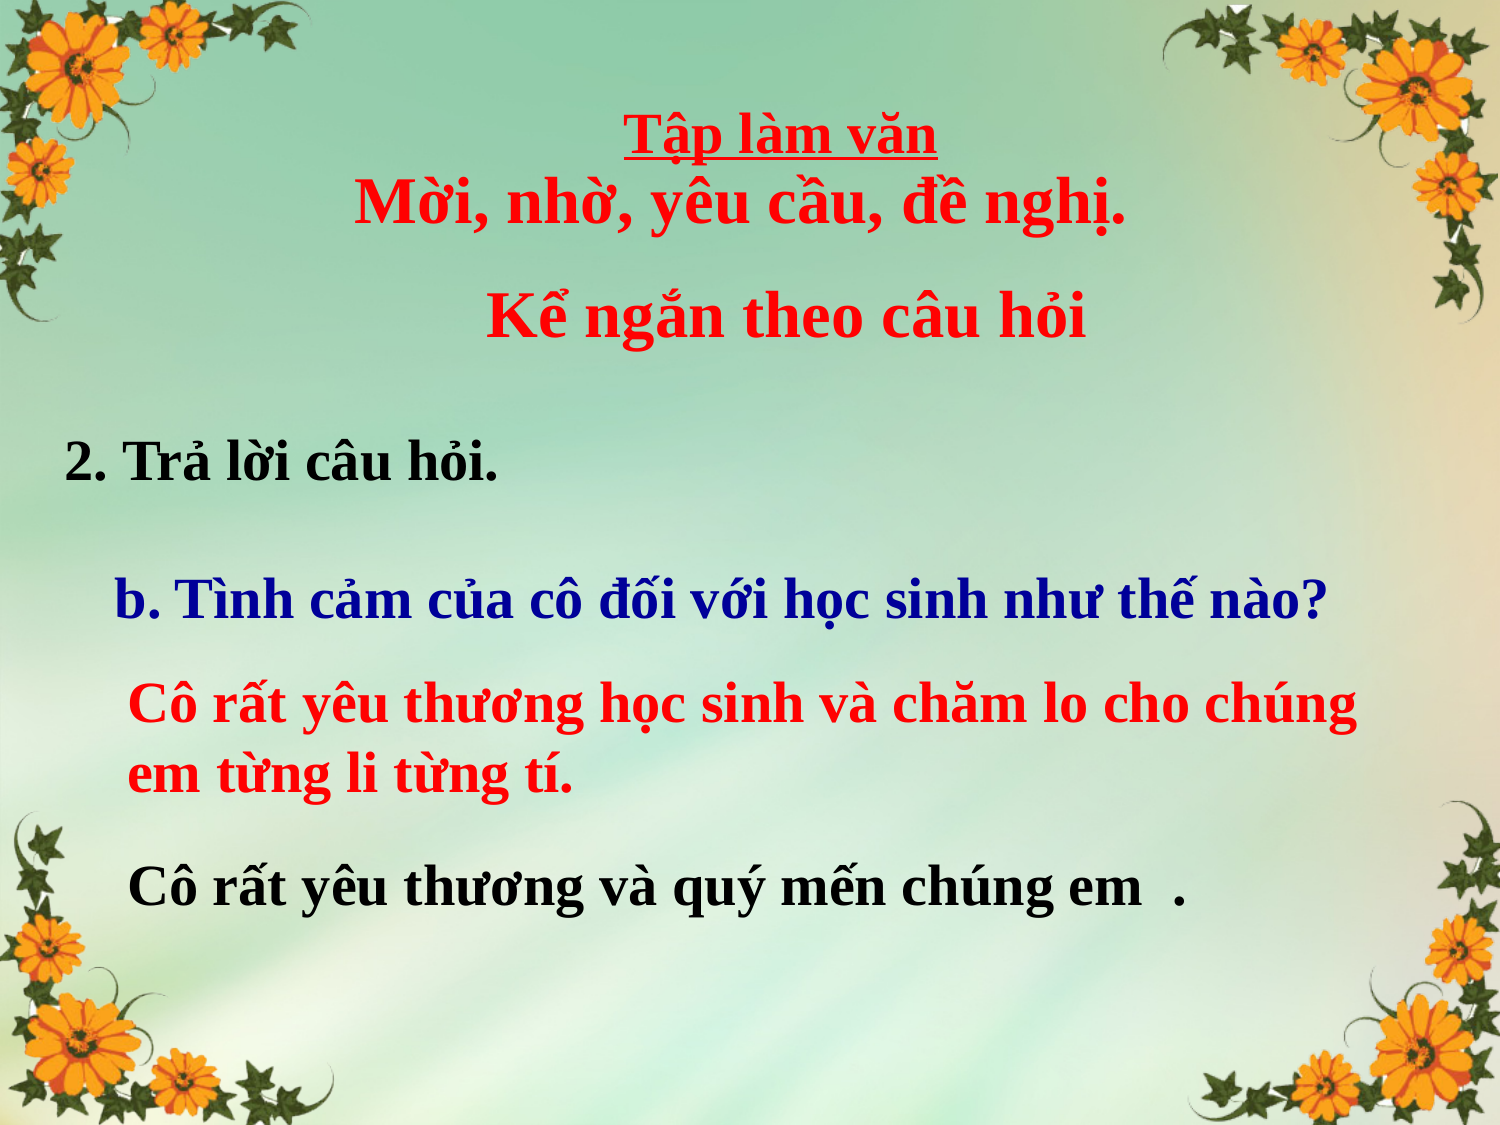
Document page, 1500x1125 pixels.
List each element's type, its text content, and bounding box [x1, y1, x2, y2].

text_box 2. Trả lời câu hỏi. [49, 414, 1400, 500]
text_box Tập làm văn [340, 87, 1144, 149]
picture [0, 0, 1500, 349]
text_box Mời, nhờ, yêu cầu, đề nghị. Kể ngắn theo câu hỏi [0, 149, 1500, 358]
text_box b. Tình cảm của cô đối với học sinh như thế nào? [24, 552, 1375, 638]
text_box Cô rất yêu thương học sinh và chăm lo cho chúng em từng li từng tí. [37, 657, 1450, 812]
picture [0, 358, 1500, 1125]
text_box Cô rất yêu thương và quý mến chúng em . [353, 839, 1159, 925]
